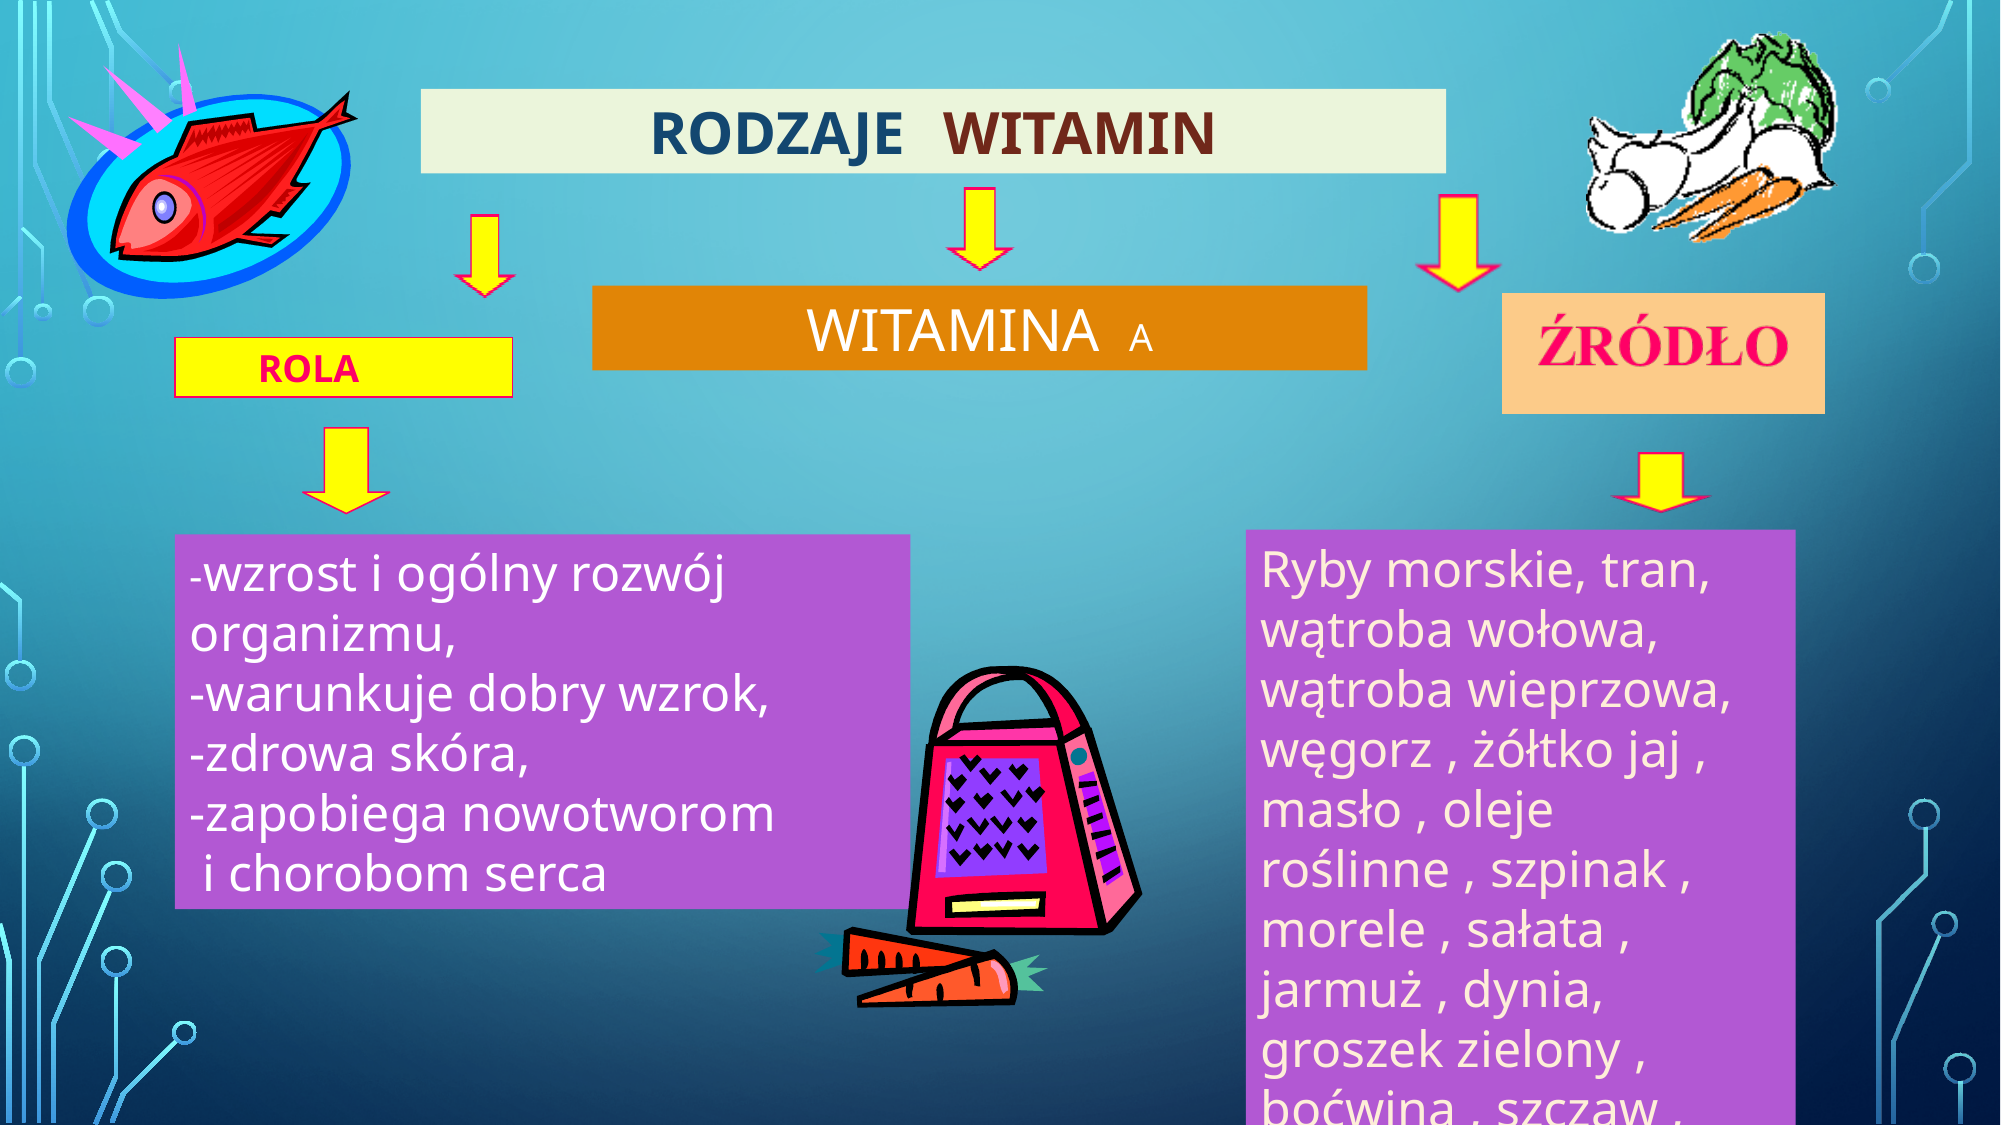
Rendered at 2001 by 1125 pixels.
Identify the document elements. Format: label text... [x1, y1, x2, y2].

picture [452, 213, 517, 301]
picture [1414, 194, 1826, 415]
text_box WITAMINA A [592, 285, 1368, 371]
text_box RODZAJE WITAMIN [420, 88, 1447, 174]
picture [1609, 452, 1713, 514]
text_box Ryby morskie, tran, wątroba wołowa, wątroba wieprzowa, węgorz , żółtko jaj , masło , oleje roślinne , szpinak , morele , sałata , jarmuż , dynia, groszek zielony , boćwina , szczaw , marchew [1245, 529, 1796, 1125]
picture [812, 661, 1147, 1012]
picture [62, 37, 363, 301]
picture [1585, 18, 1842, 245]
picture [944, 186, 1016, 274]
text_box ROLA [174, 337, 513, 398]
text_box [302, 427, 391, 514]
text_box -wzrost i ogólny rozwój organizmu, -warunkuje dobry wzrok, -zdrowa skóra, -zapobiega nowotworom i chorobom serca [174, 534, 911, 910]
